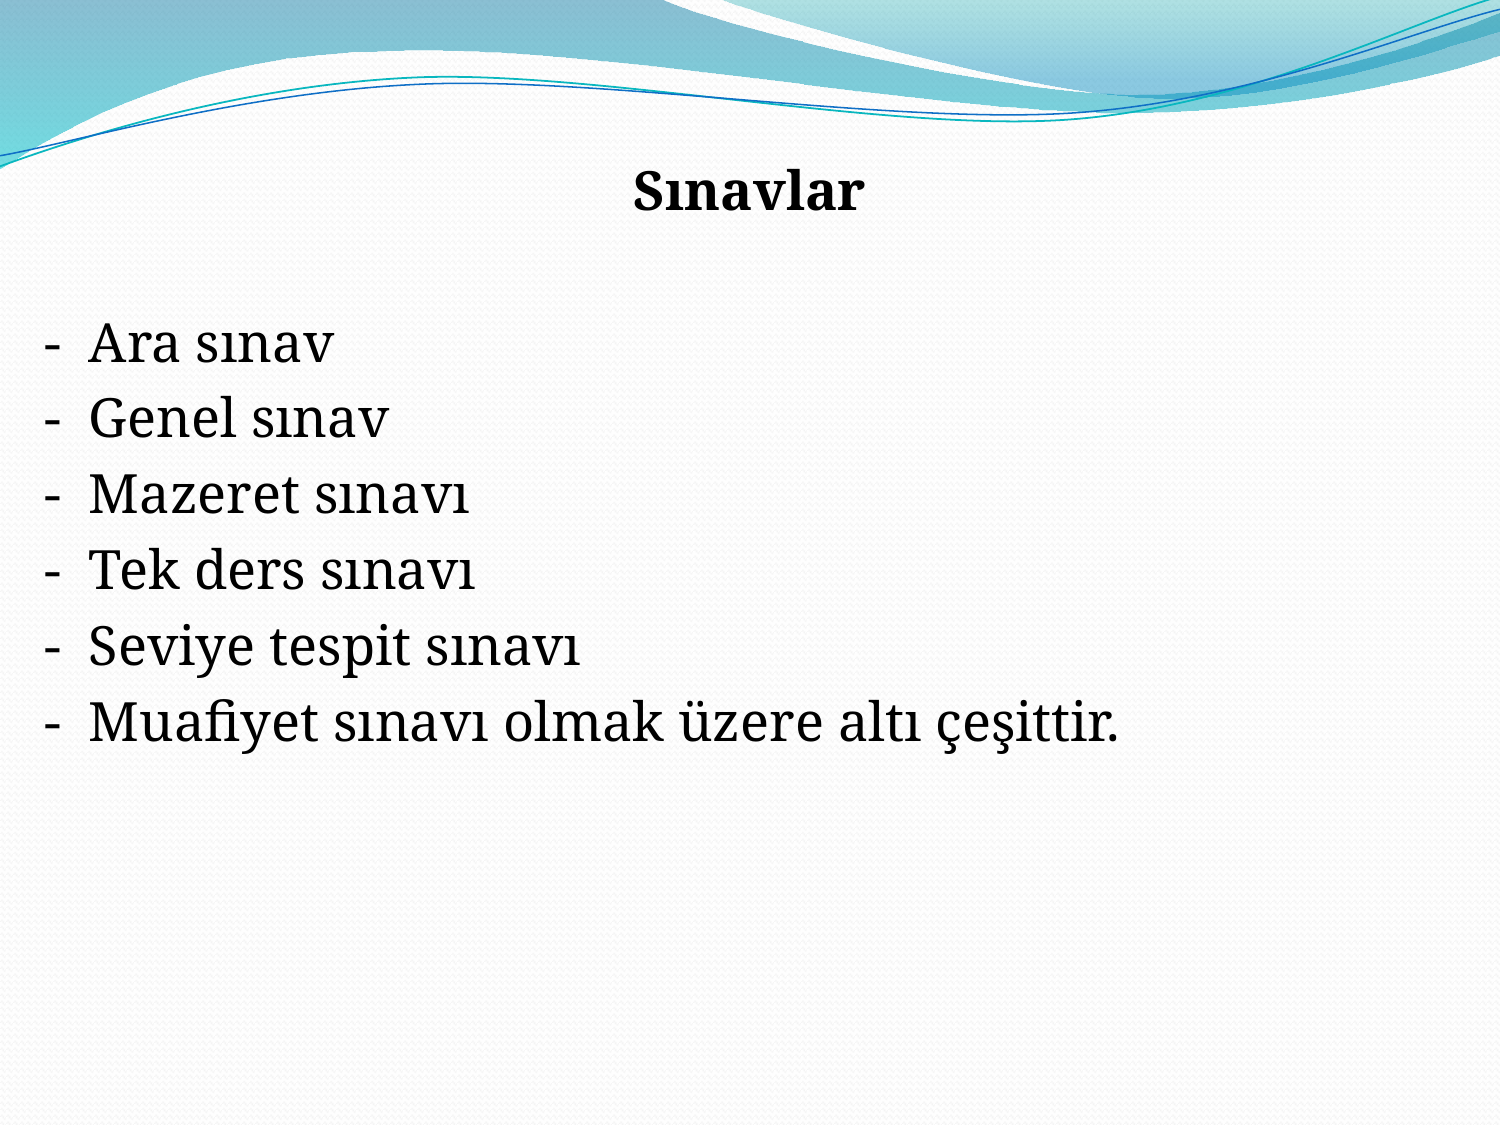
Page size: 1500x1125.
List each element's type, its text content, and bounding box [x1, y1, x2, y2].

list Sınavlar - Ara sınav - Genel sınav - Mazeret sınavı - Tek ders sınavı - Seviye tespit sınavı - Muafiyet sınavı olmak üzere altı çeşittir. [29, 149, 1471, 1125]
